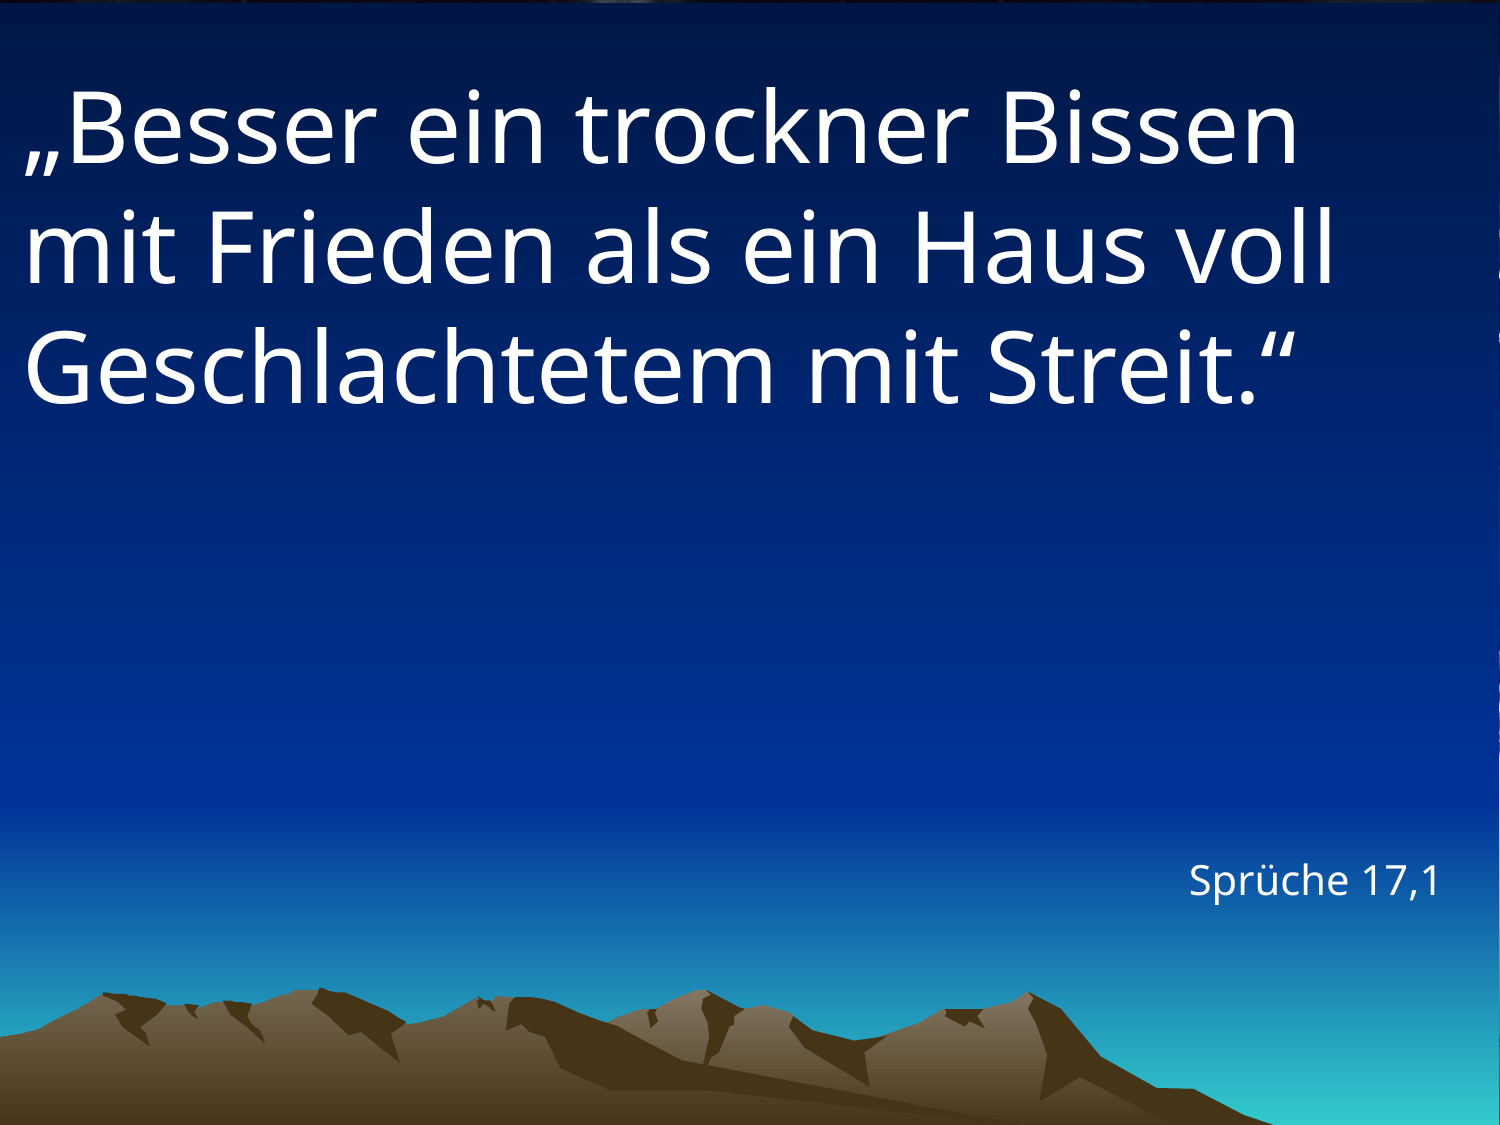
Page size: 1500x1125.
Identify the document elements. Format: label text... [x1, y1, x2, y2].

title „Besser ein trockner Bissen mit Frieden als ein Haus voll Geschlachtetem mit Streit.“ [7, 56, 1461, 432]
subtitle Sprüche 17,1 [773, 846, 1459, 1125]
picture [0, 0, 1500, 1125]
